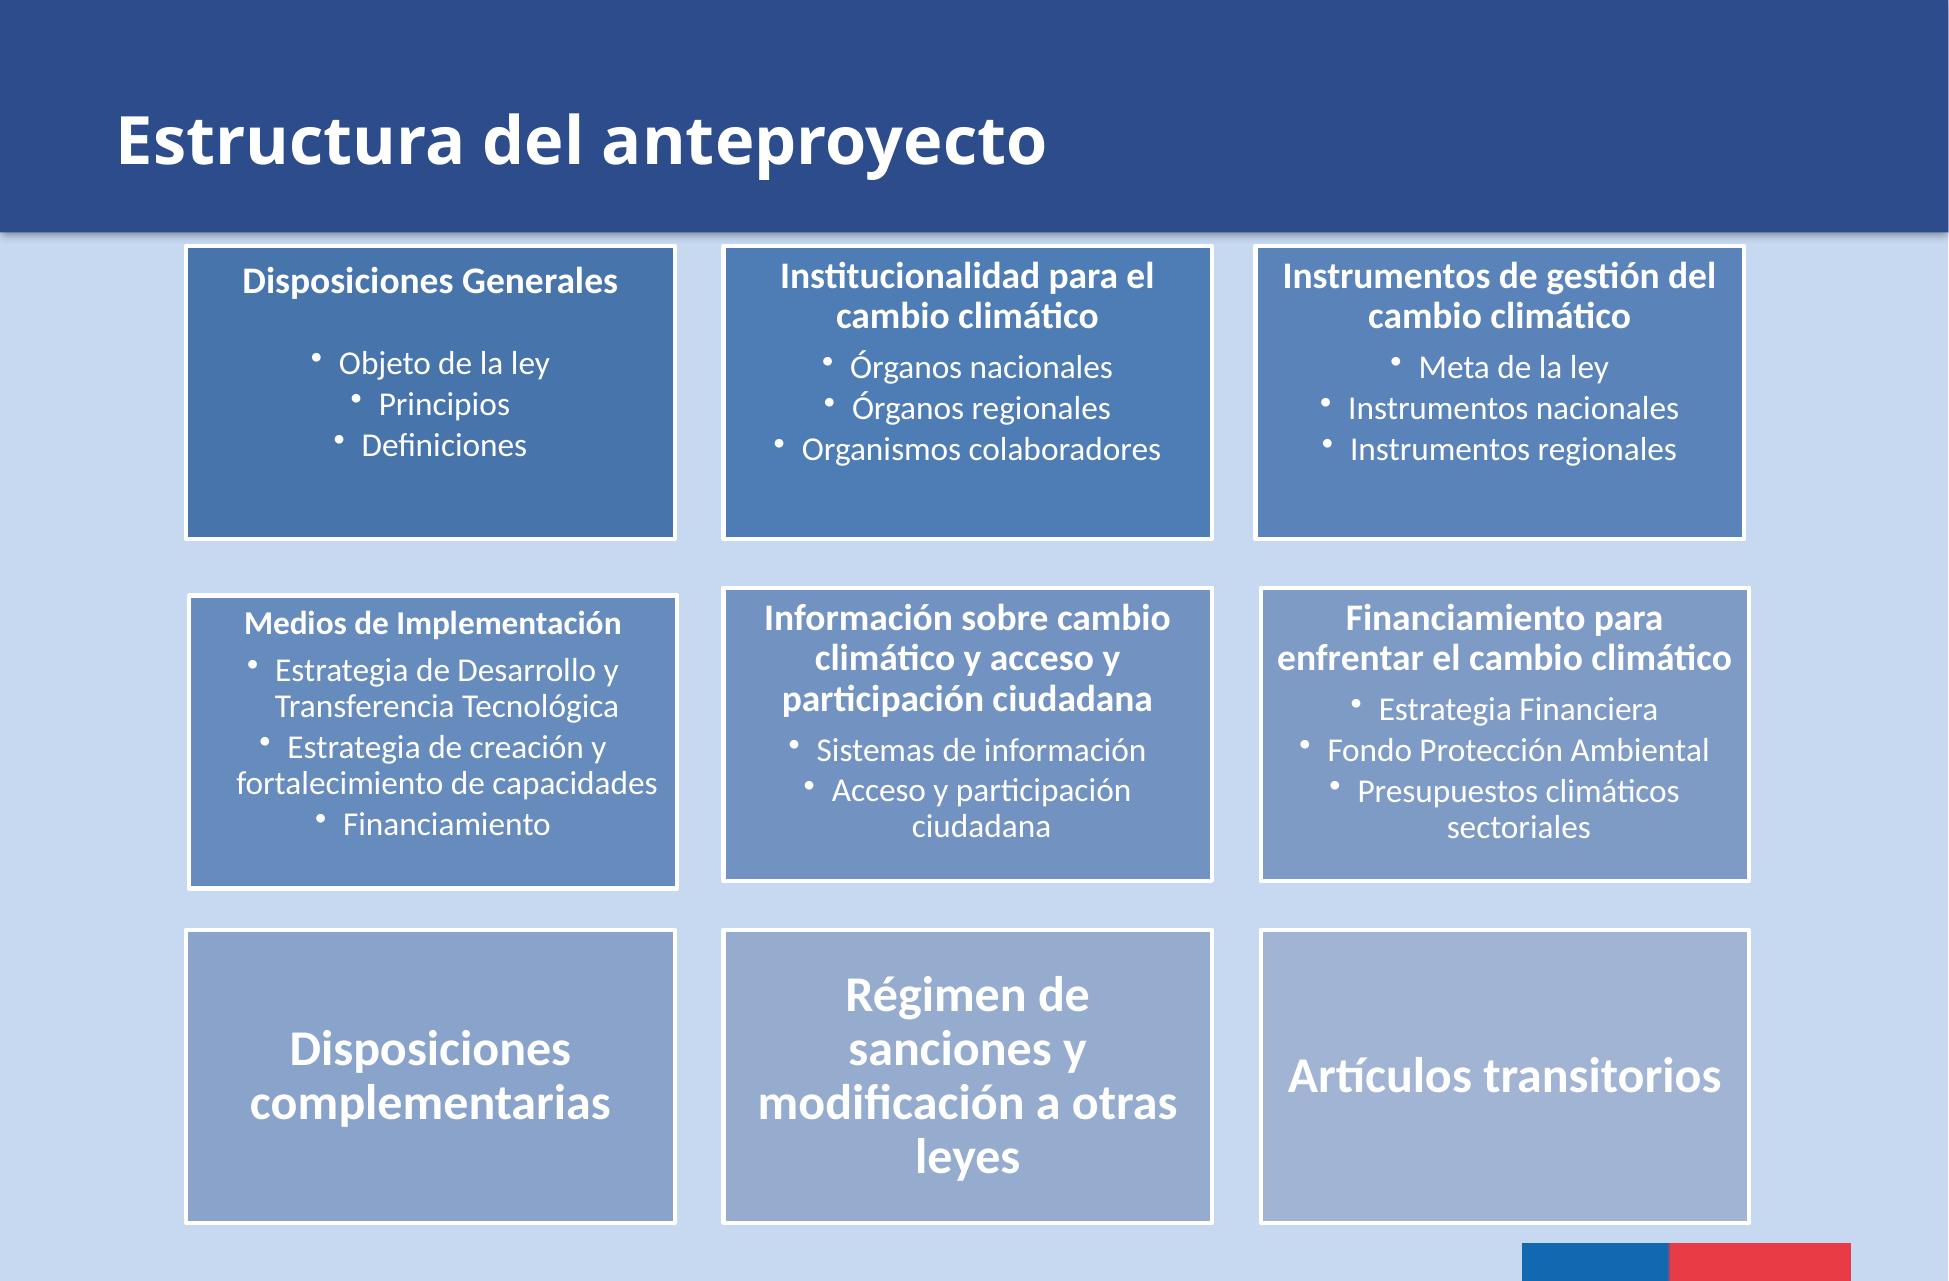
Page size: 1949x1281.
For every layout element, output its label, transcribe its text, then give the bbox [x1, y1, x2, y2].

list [41, 245, 1894, 1224]
picture [1522, 1243, 1851, 1281]
title Estructura del anteproyecto [97, 88, 1851, 244]
